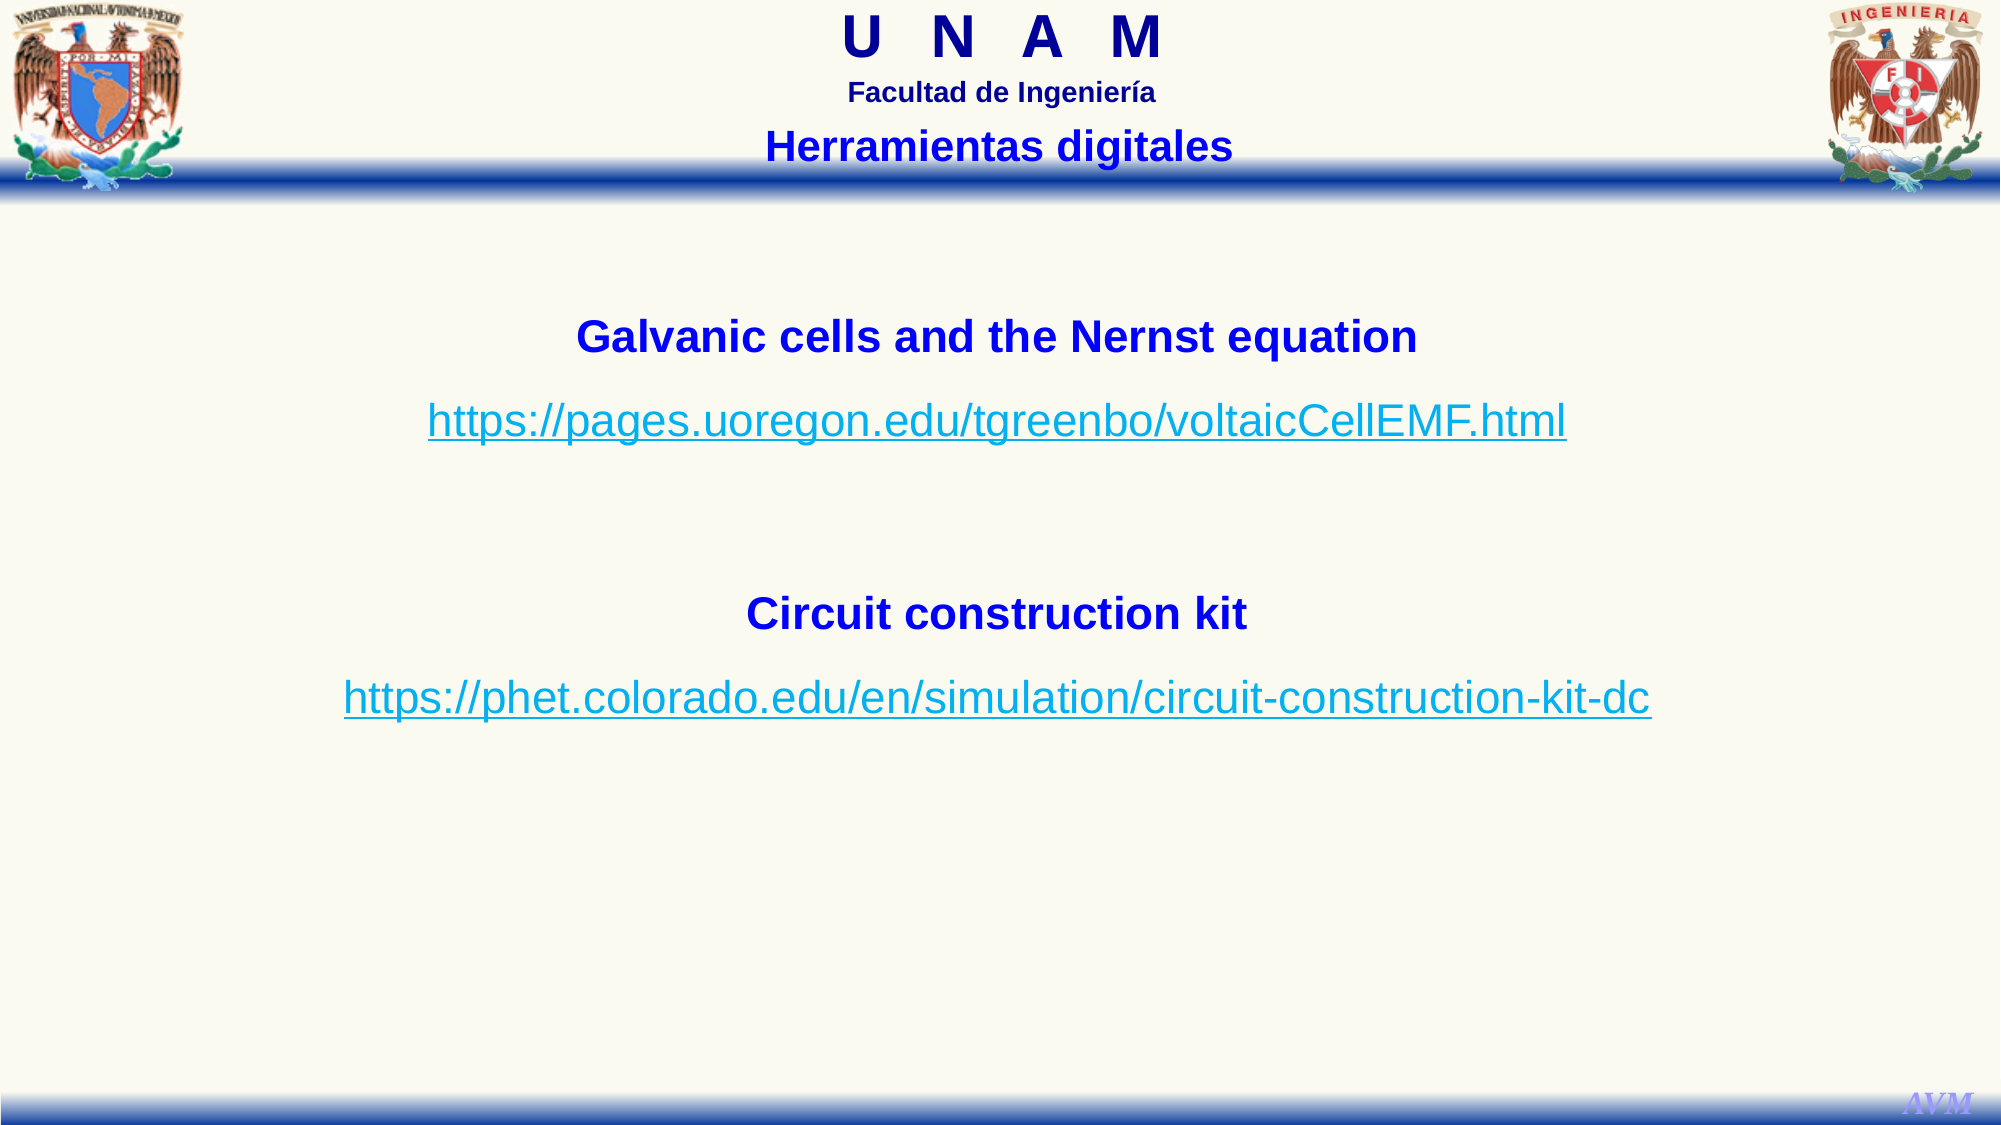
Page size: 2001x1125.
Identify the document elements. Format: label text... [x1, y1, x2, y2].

picture [10, 0, 189, 194]
text_box https://pages.uoregon.edu/tgreenbo/voltaicCellEMF.html [413, 383, 1583, 453]
text_box Galvanic cells and the Nernst equation [561, 298, 1435, 369]
text_box Herramientas digitales [750, 110, 1250, 178]
text_box Circuit construction kit [732, 576, 1264, 647]
text_box https://phet.colorado.edu/en/simulation/circuit-construction-kit-dc [328, 660, 1667, 731]
picture [1822, 0, 1988, 201]
